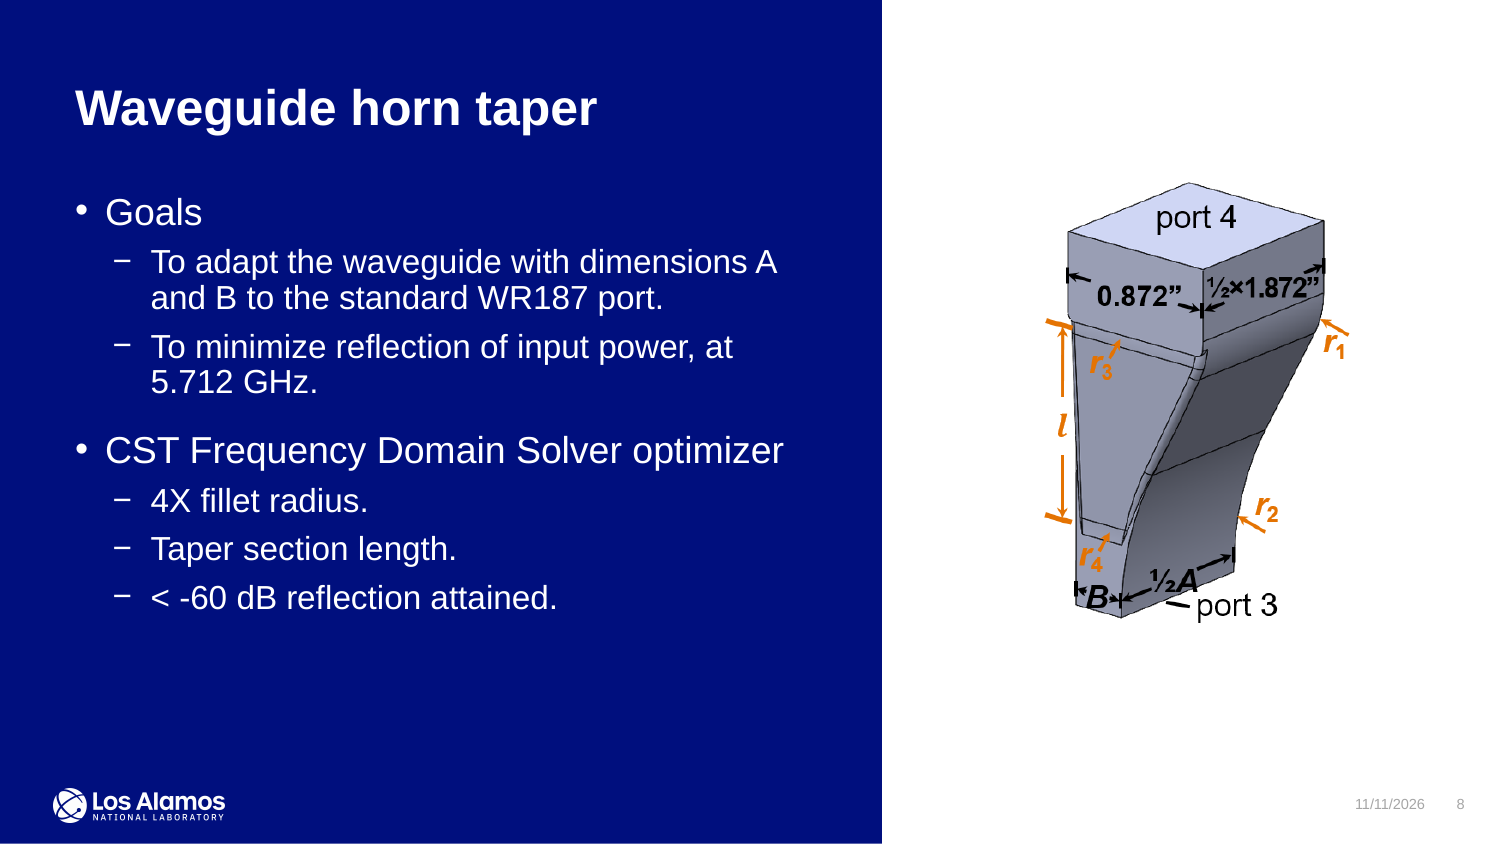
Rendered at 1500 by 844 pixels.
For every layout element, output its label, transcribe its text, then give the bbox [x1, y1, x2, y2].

picture [53, 788, 225, 823]
list Goals To adapt the waveguide with dimensions A and B to the standard WR187 port. To minimize reflection of input power, at 5.712 GHz. CST Frequency Domain Solver optimizer 4X fillet radius. Taper section length. < -60 dB reflection attained. [75, 187, 818, 712]
list Waveguide horn taper [75, 75, 817, 185]
picture [1043, 178, 1350, 626]
